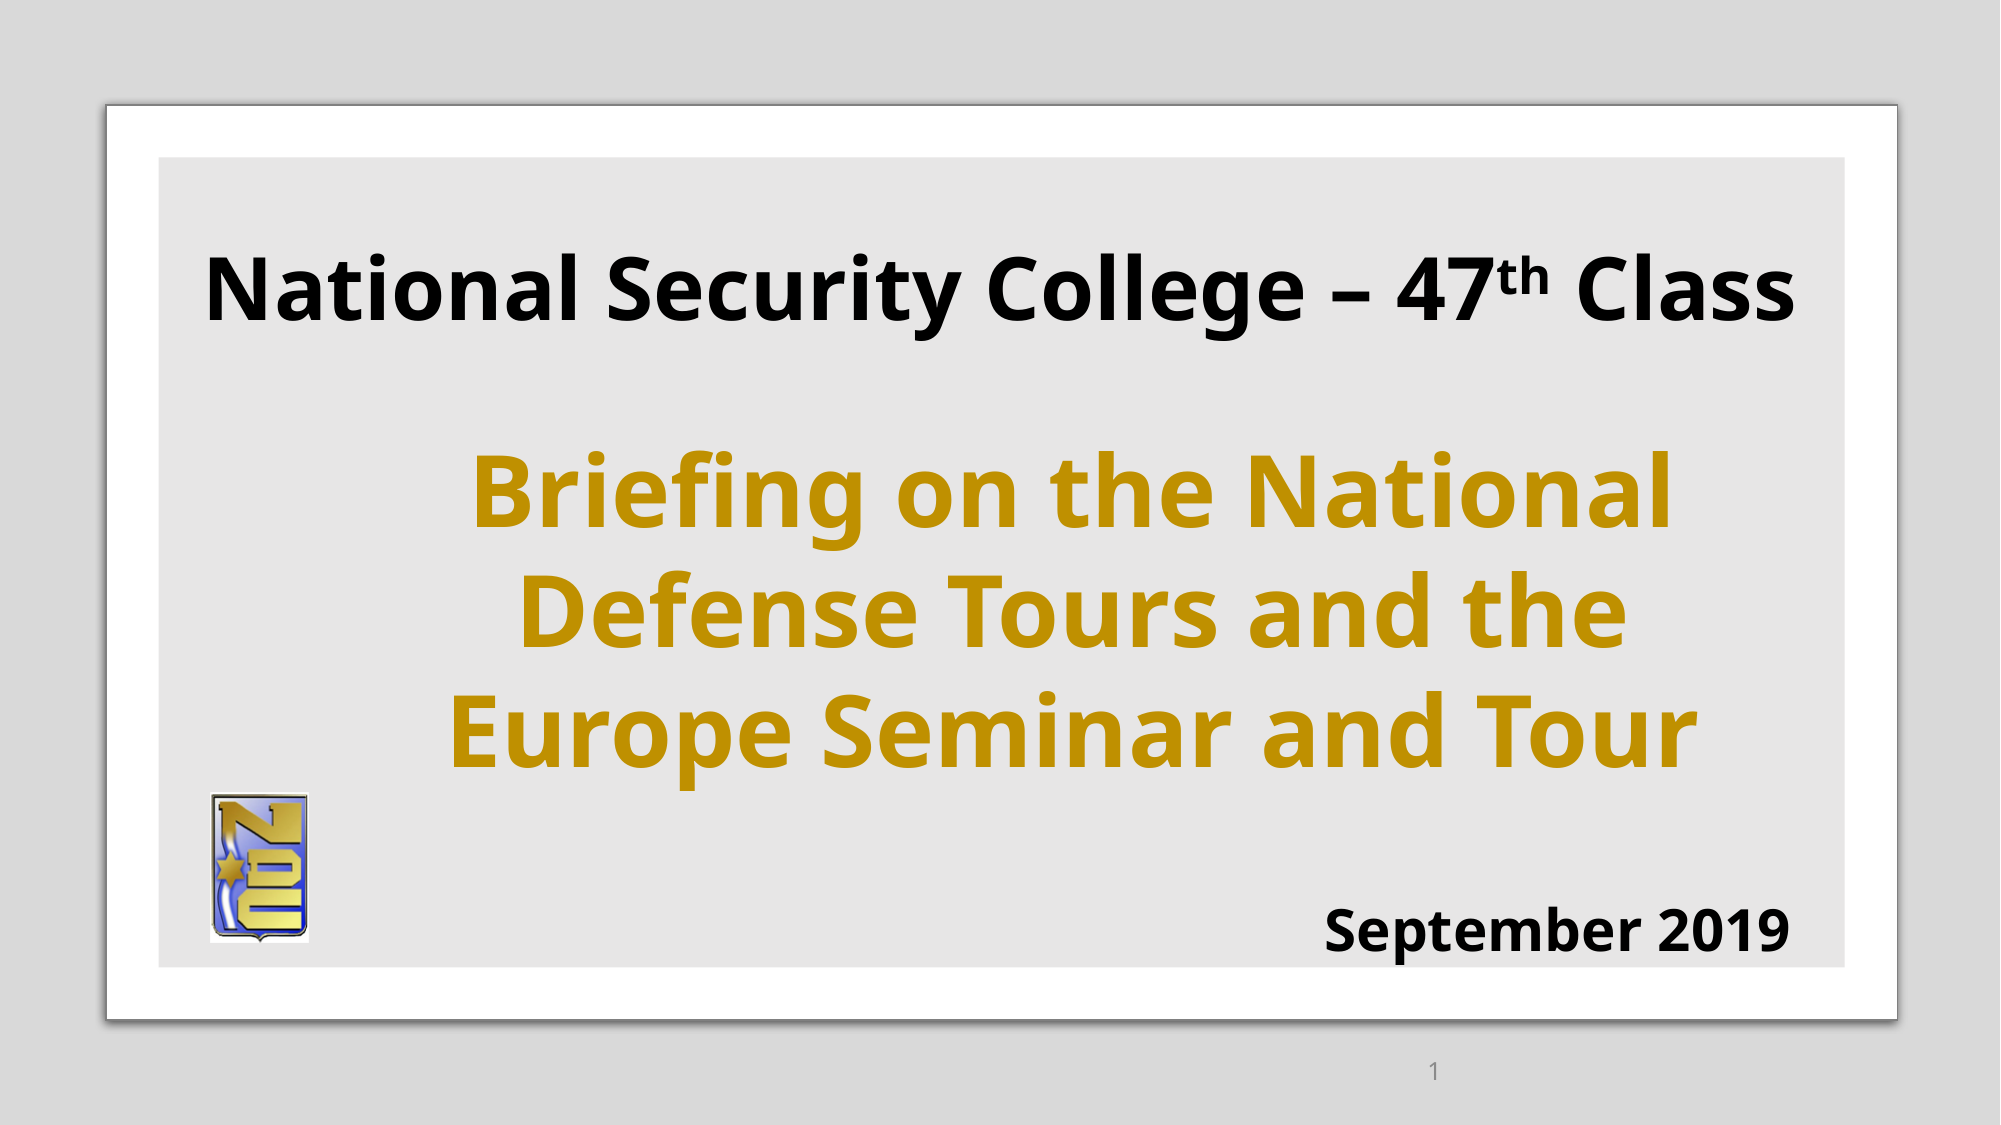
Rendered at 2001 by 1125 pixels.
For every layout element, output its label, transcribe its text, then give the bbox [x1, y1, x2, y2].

picture [209, 791, 310, 944]
text_box [105, 104, 1898, 1021]
text_box [0, 0, 2000, 1125]
text_box [158, 156, 1846, 968]
text_box September 2019 [1310, 885, 1842, 971]
text_box Briefing on the National Defense Tours and the Europe Seminar and Tour [322, 514, 1824, 796]
slide_number 1 [1412, 1042, 1863, 1103]
title National Security College – 47th Class [158, 174, 1842, 410]
